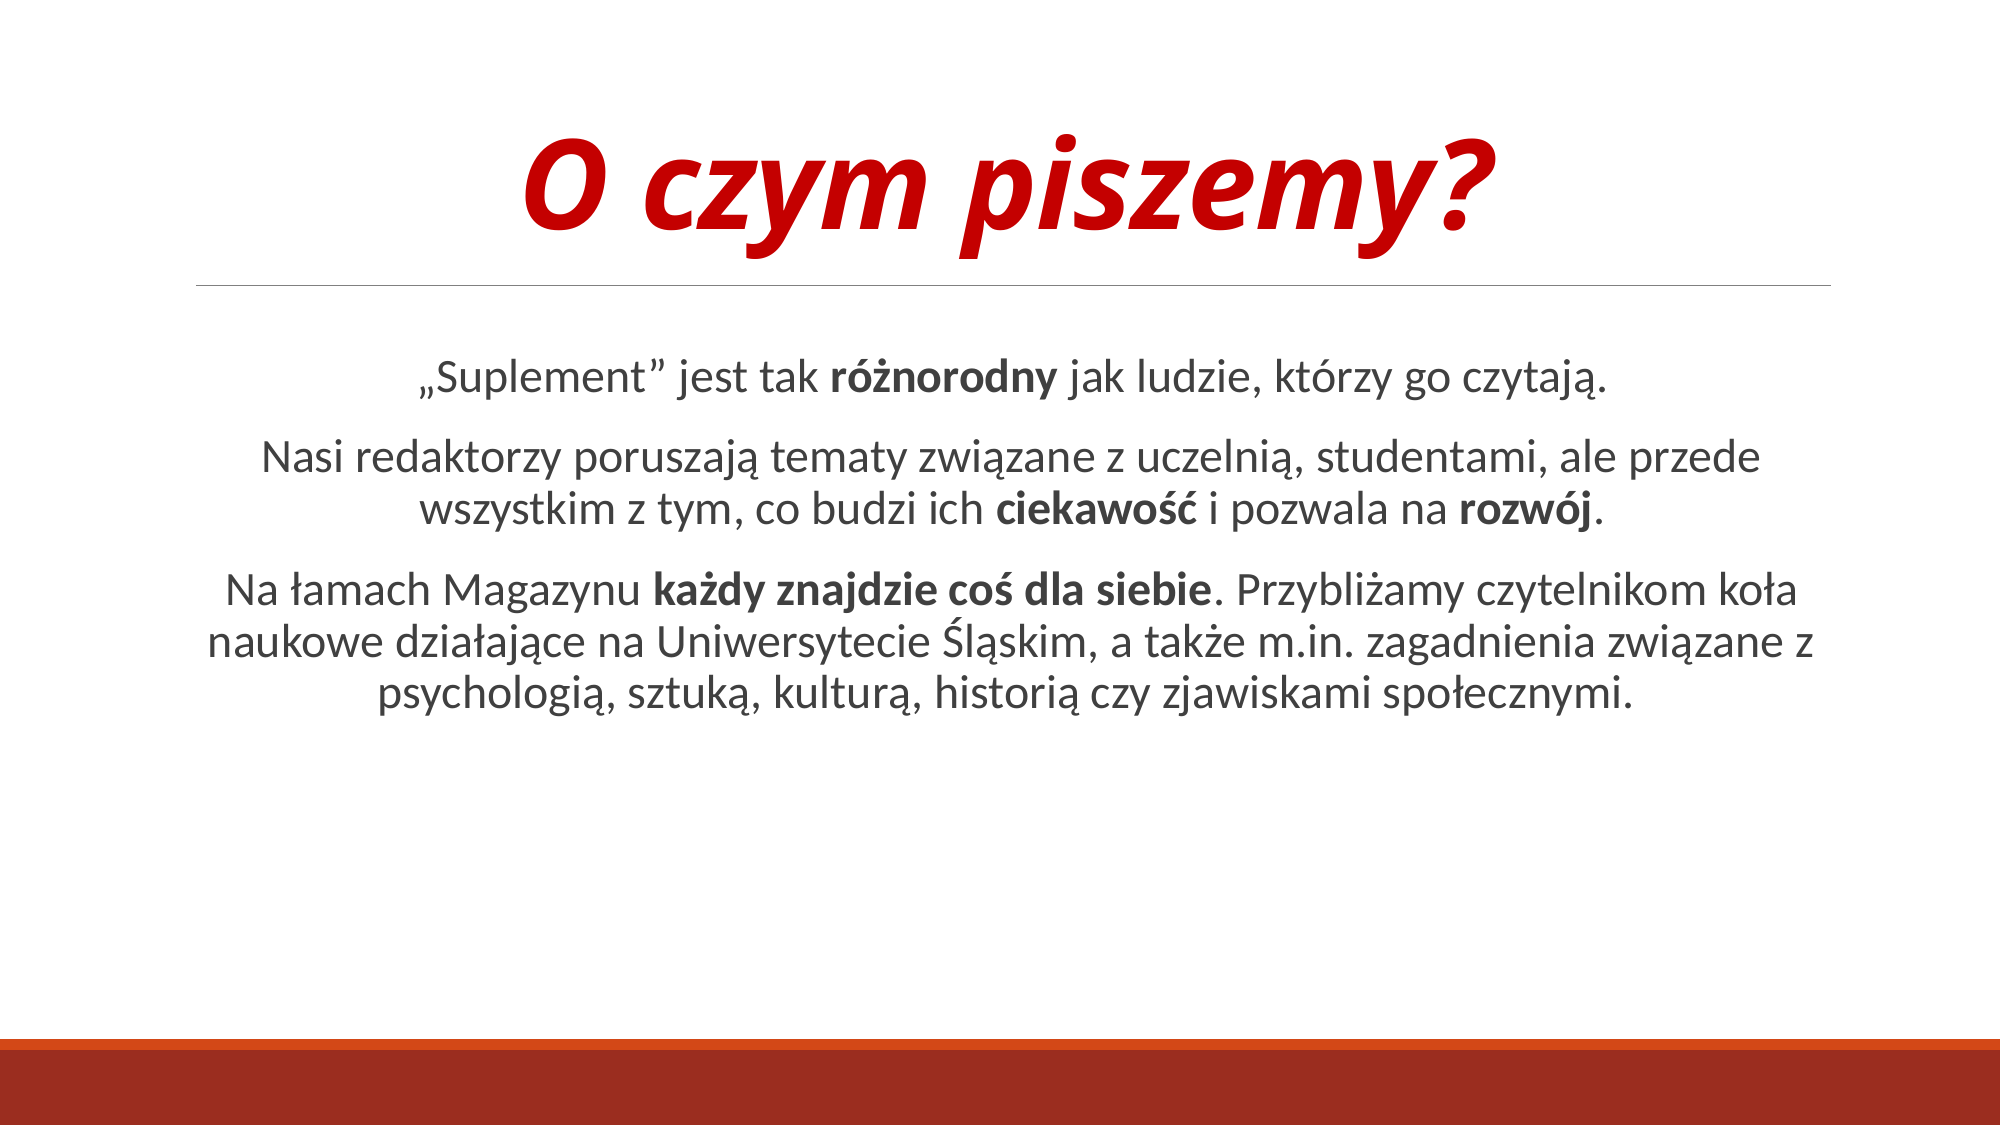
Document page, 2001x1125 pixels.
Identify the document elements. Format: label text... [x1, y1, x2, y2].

list „Suplement” jest tak różnorodny jak ludzie, którzy go czytają. Nasi redaktorzy poruszają tematy związane z uczelnią, studentami, ale przede wszystkim z tym, co budzi ich ciekawość i pozwala na rozwój. Na łamach Magazynu każdy znajdzie coś dla siebie. Przybliżamy czytelnikom koła naukowe działające na Uniwersytecie Śląskim, a także m.in. zagadnienia związane z psychologią, sztuką, kulturą, historią czy zjawiskami społecznymi. [180, 343, 1830, 963]
title O czym piszemy? [180, 47, 1830, 263]
